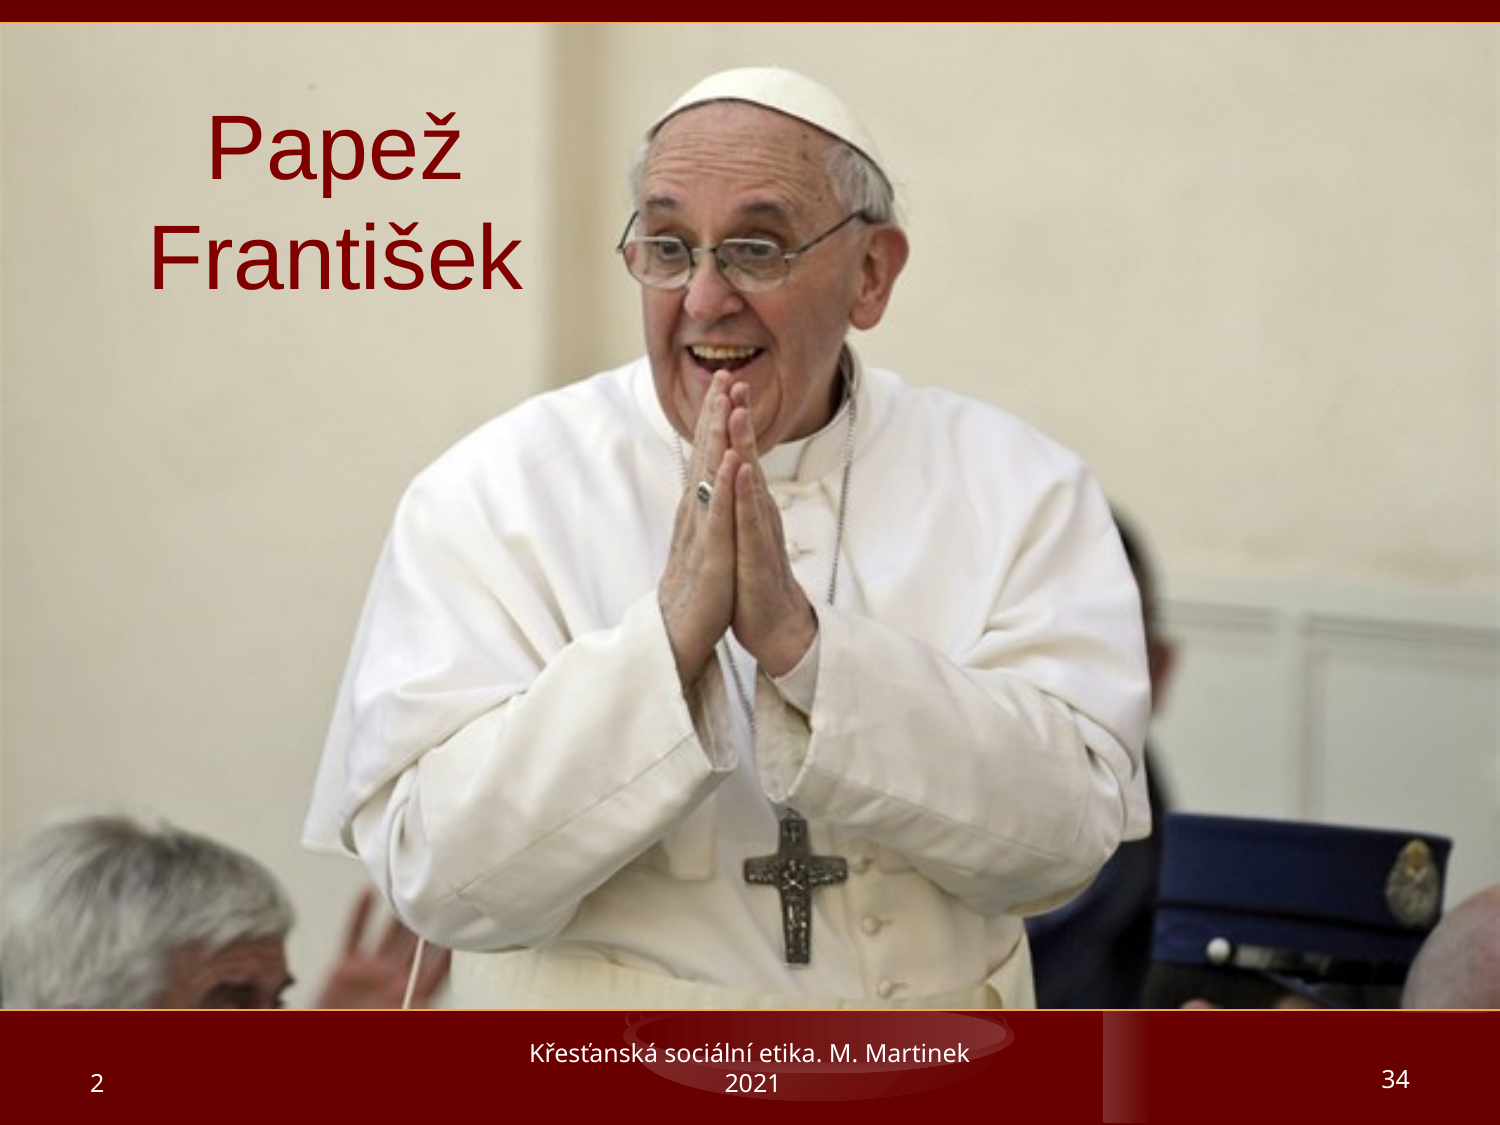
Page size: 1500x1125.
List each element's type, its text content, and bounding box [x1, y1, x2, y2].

slide_number 34 [1074, 1029, 1426, 1106]
slide_number 2 [74, 1029, 426, 1106]
footer Křesťanská sociální etika. M. Martinek 2021 [512, 1029, 988, 1106]
picture [0, 23, 1500, 1010]
